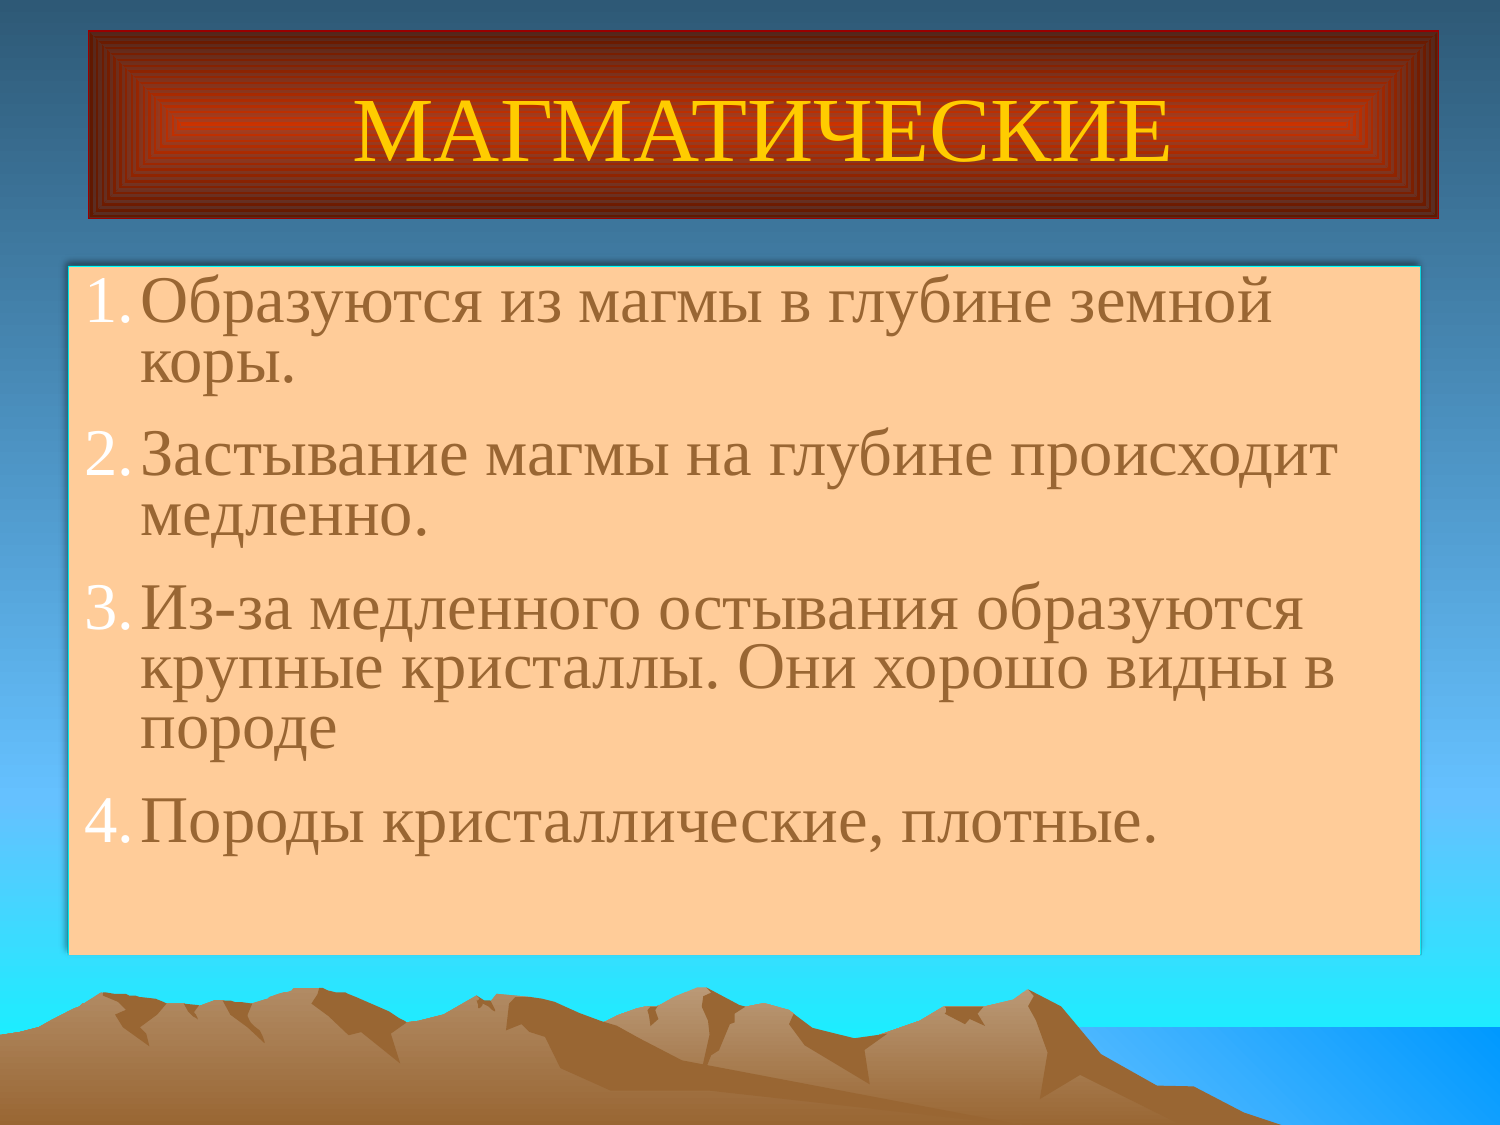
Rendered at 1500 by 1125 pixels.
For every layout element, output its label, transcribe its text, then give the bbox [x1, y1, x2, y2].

title МАГМАТИЧЕСКИЕ [88, 30, 1439, 219]
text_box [29, 219, 1431, 964]
